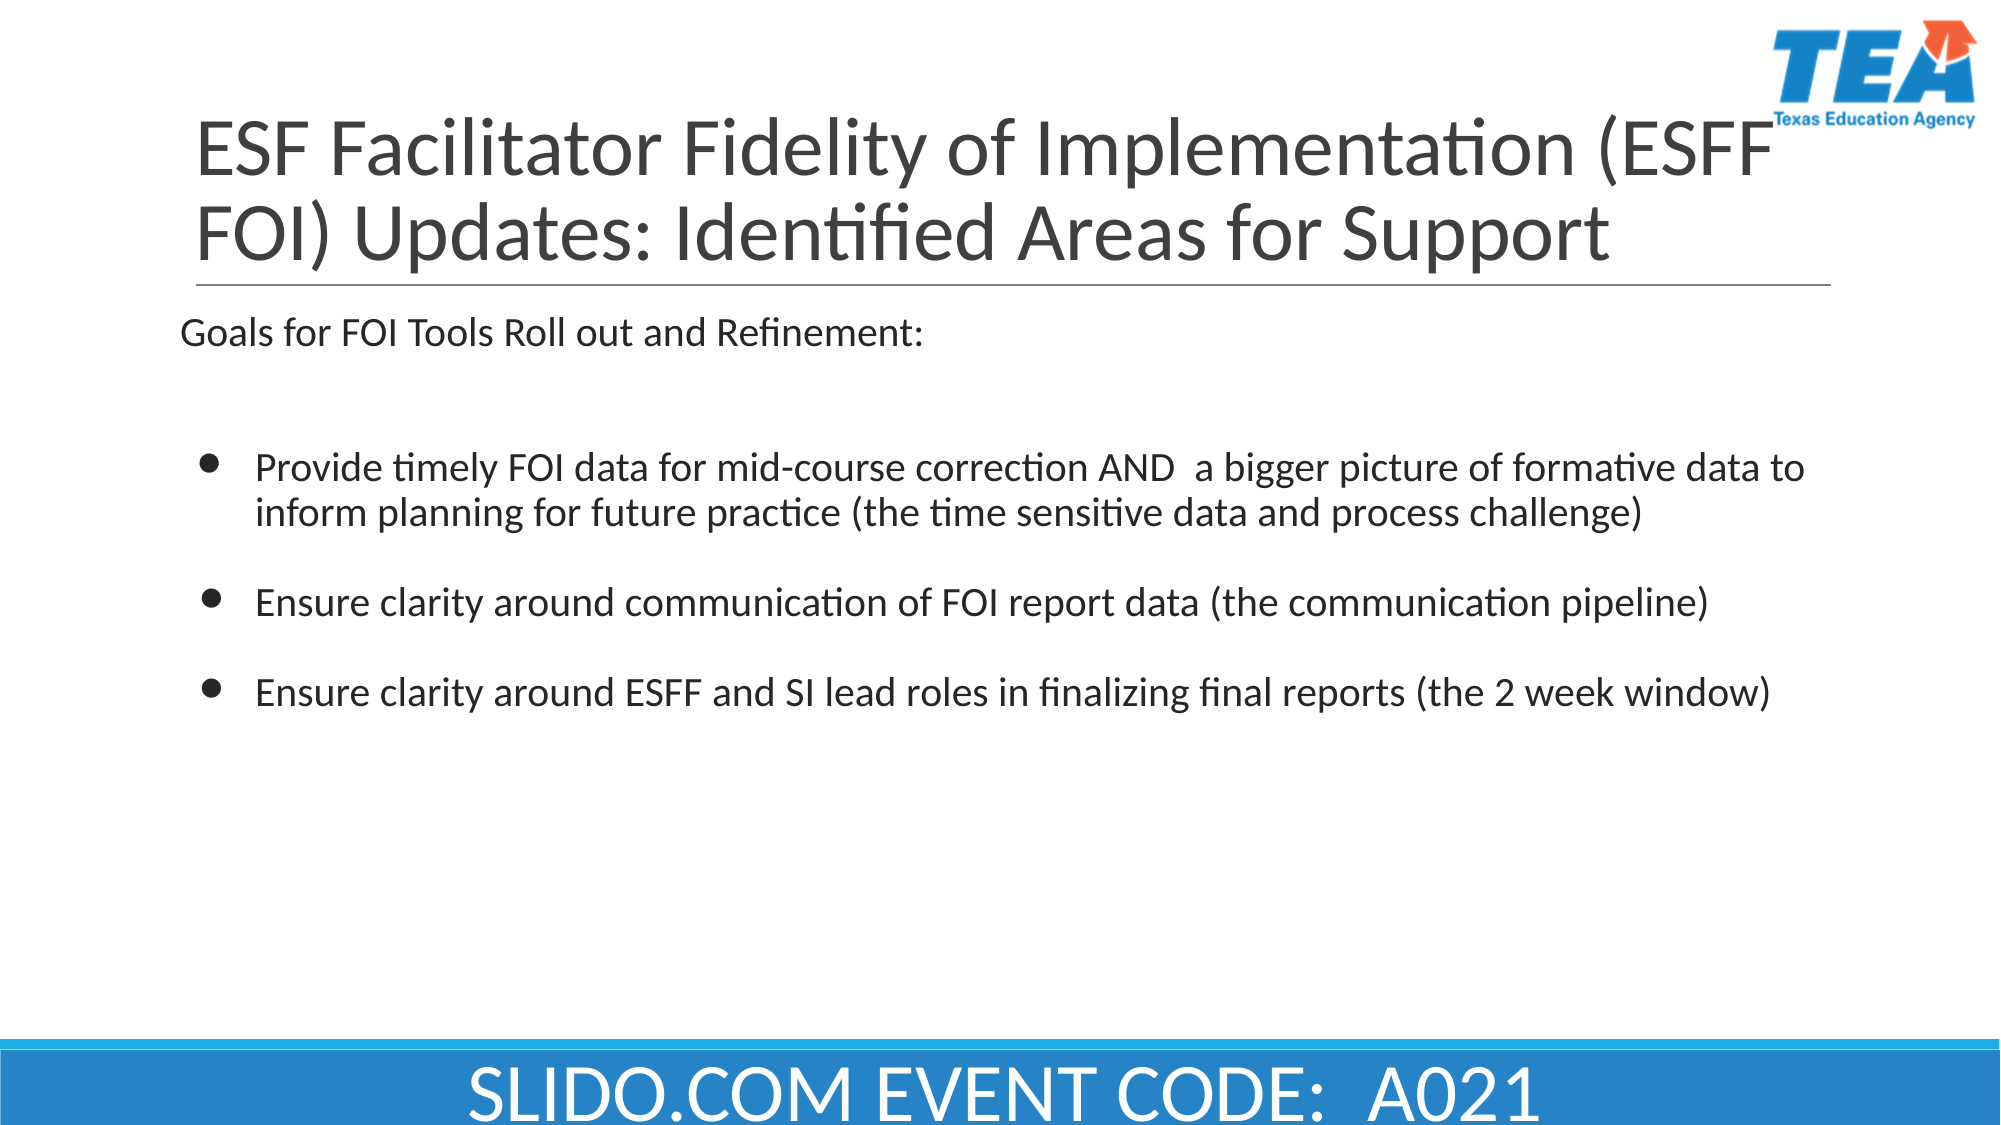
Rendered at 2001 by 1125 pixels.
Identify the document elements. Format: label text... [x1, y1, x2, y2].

picture [1757, 13, 2000, 137]
title ESF Facilitator Fidelity of Implementation (ESFF FOI) Updates: Identified Areas for Support [180, 47, 1830, 285]
list Goals for FOI Tools Roll out and Refinement: Provide timely FOI data for mid-course correction AND a bigger picture of formative data to inform planning for future practice (the time sensitive data and process challenge) Ensure clarity around communication of FOI report data (the communication pipeline) Ensure clarity around ESFF and SI lead roles in finalizing final reports (the 2 week window) [180, 302, 1830, 963]
text_box SLIDO.COM EVENT CODE: A021 [5, 1030, 2000, 1125]
